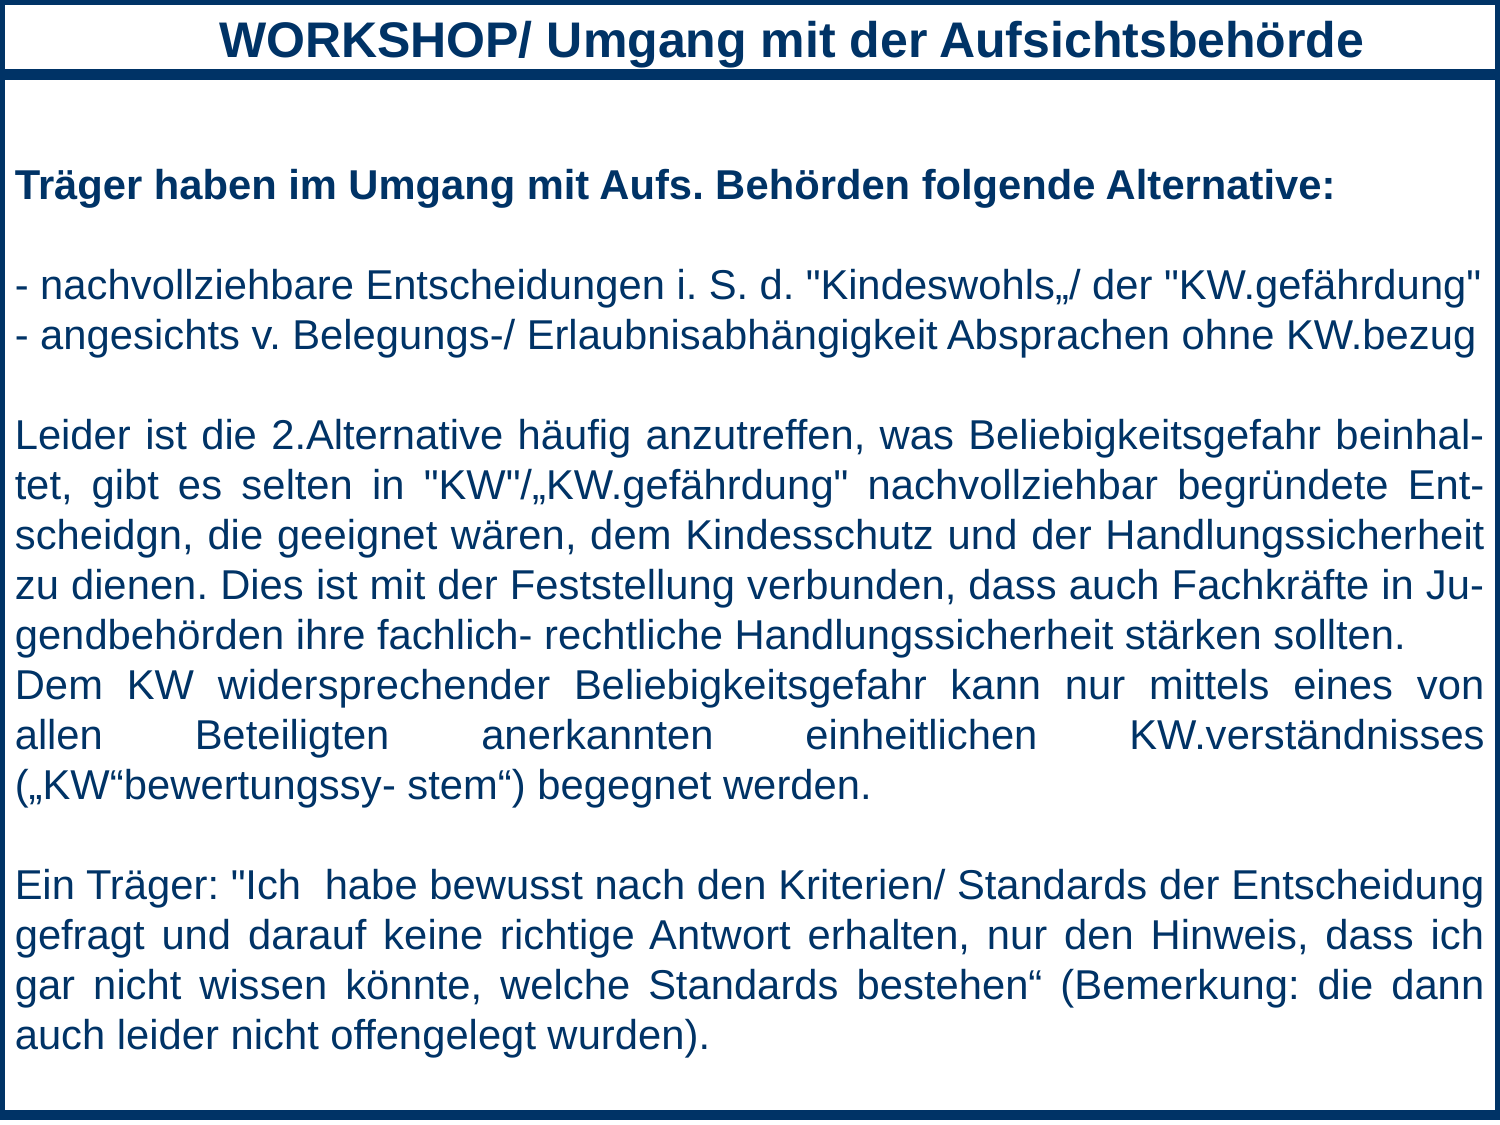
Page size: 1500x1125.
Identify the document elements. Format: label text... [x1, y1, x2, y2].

text_box Träger haben im Umgang mit Aufs. Behörden folgende Alternative: - nachvollziehbare Entscheidungen i. S. d. "Kindeswohls„/ der "KW.gefährdung" - angesichts v. Belegungs-/ Erlaubnisabhängigkeit Absprachen ohne KW.bezug Leider ist die 2.Alternative häufig anzutreffen, was Beliebigkeitsgefahr beinhal- tet, gibt es selten in "KW"/„KW.gefährdung" nachvollziehbar begründete Ent- scheidgn, die geeignet wären, dem Kindesschutz und der Handlungssicherheit zu dienen. Dies ist mit der Feststellung verbunden, dass auch Fachkräfte in Ju- gendbehörden ihre fachlich- rechtliche Handlungssicherheit stärken sollten. Dem KW widersprechender Beliebigkeitsgefahr kann nur mittels eines von allen Beteiligten anerkannten einheitlichen KW.verständnisses („KW“bewertungssy- stem“) begegnet werden. Ein Träger: "Ich habe bewusst nach den Kriterien/ Standards der Entscheidung gefragt und darauf keine richtige Antwort erhalten, nur den Hinweis, dass ich gar nicht wissen könnte, welche Standards bestehen“ (Bemerkung: die dann auch leider nicht offengelegt wurden). [0, 75, 1500, 1116]
text_box WORKSHOP/ Umgang mit der Aufsichtsbehörde [0, 0, 1500, 75]
